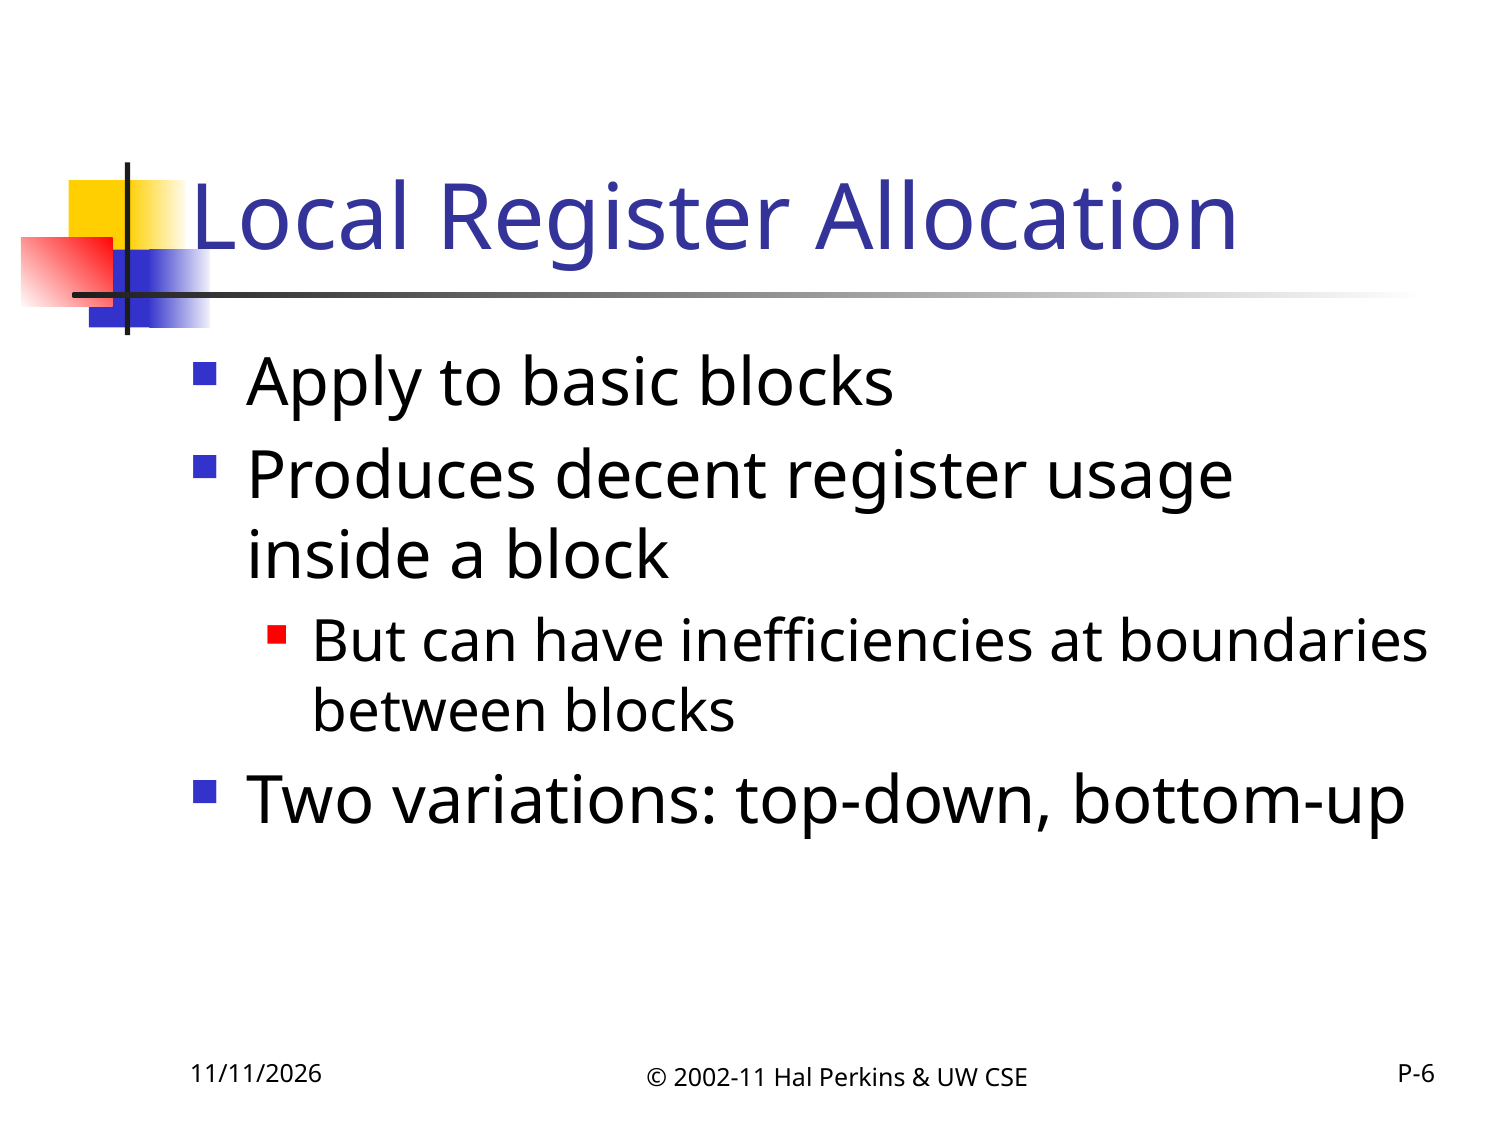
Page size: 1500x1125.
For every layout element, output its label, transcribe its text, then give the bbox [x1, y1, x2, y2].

list Apply to basic blocks Produces decent register usage inside a block But can have inefficiencies at boundaries between blocks Two variations: top-down, bottom-up [174, 331, 1450, 1006]
slide_number P-6 [1137, 1023, 1451, 1100]
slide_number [174, 1023, 488, 1100]
footer © 2002-11 Hal Perkins & UW CSE [599, 1023, 1076, 1100]
title Local Register Allocation [174, 35, 1454, 275]
